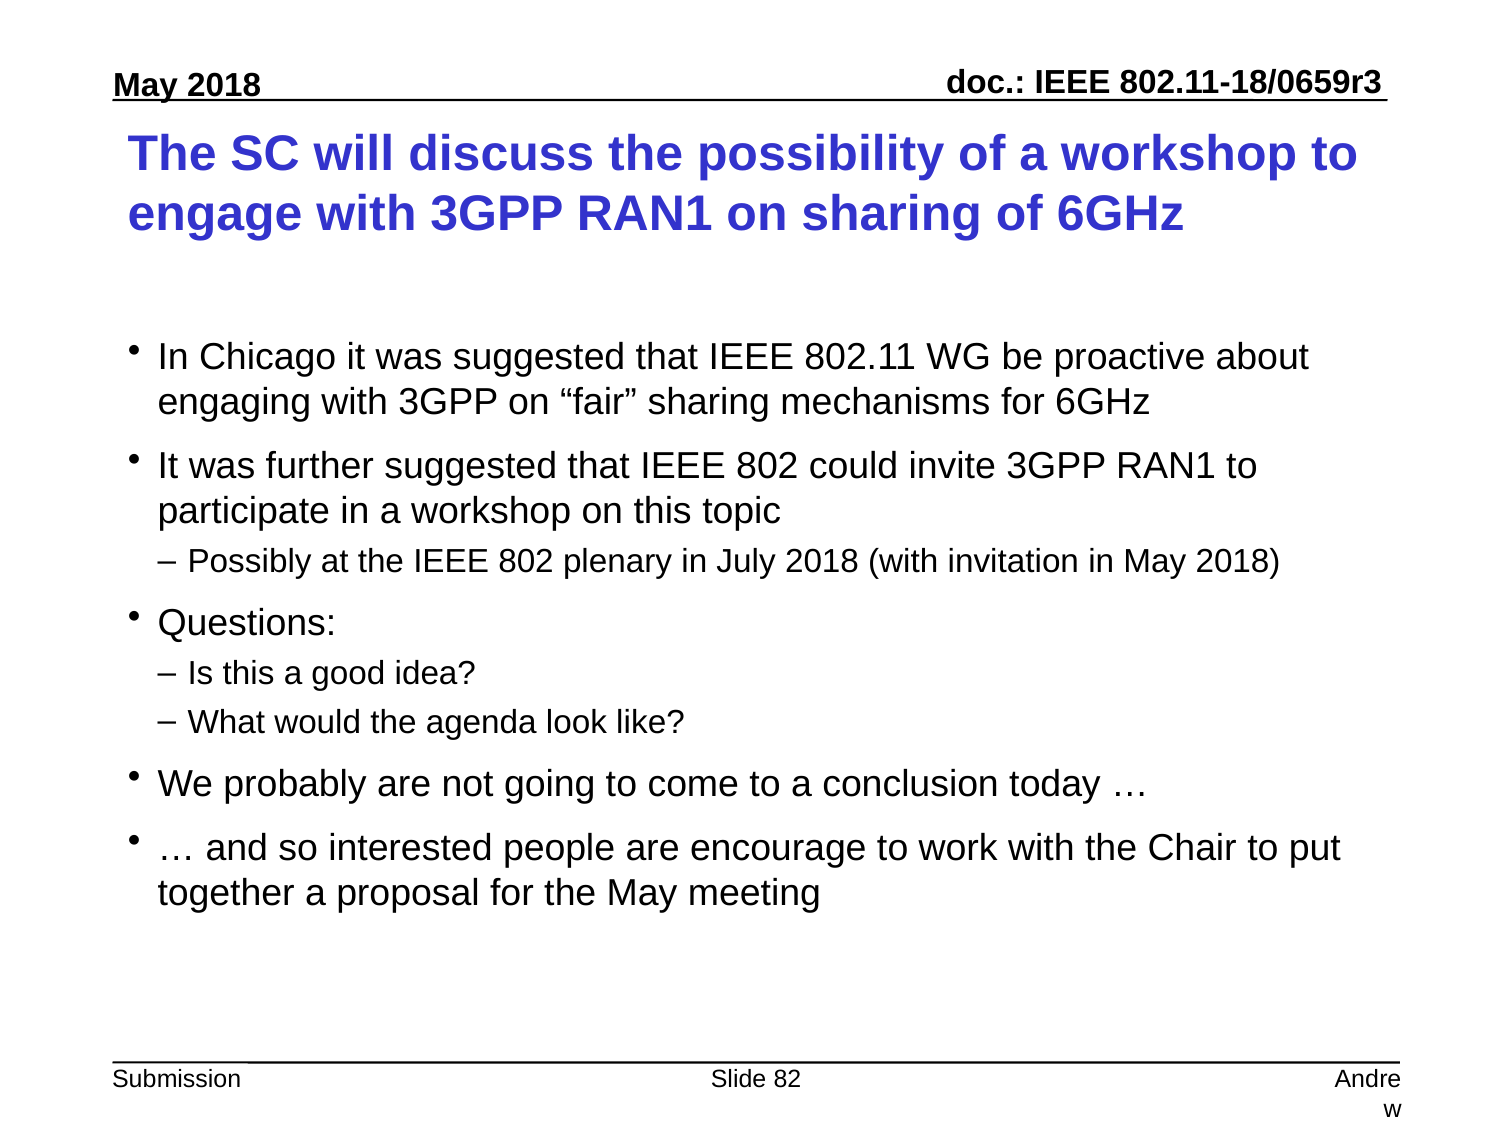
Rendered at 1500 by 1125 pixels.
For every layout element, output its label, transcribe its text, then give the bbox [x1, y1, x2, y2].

footer Andrew Myles, Cisco [1320, 1061, 1402, 1093]
title The SC will discuss the possibility of a workshop to engage with 3GPP RAN1 on sharing of 6GHz [112, 112, 1388, 288]
list In Chicago it was suggested that IEEE 802.11 WG be proactive about engaging with 3GPP on “fair” sharing mechanisms for 6GHz It was further suggested that IEEE 802 could invite 3GPP RAN1 to participate in a workshop on this topic Possibly at the IEEE 802 plenary in July 2018 (with invitation in May 2018) Questions: Is this a good idea? What would the agenda look like? We probably are not going to come to a conclusion today … … and so interested people are encourage to work with the Chair to put together a proposal for the May meeting [112, 324, 1388, 1000]
slide_number Slide 82 [709, 1061, 803, 1093]
